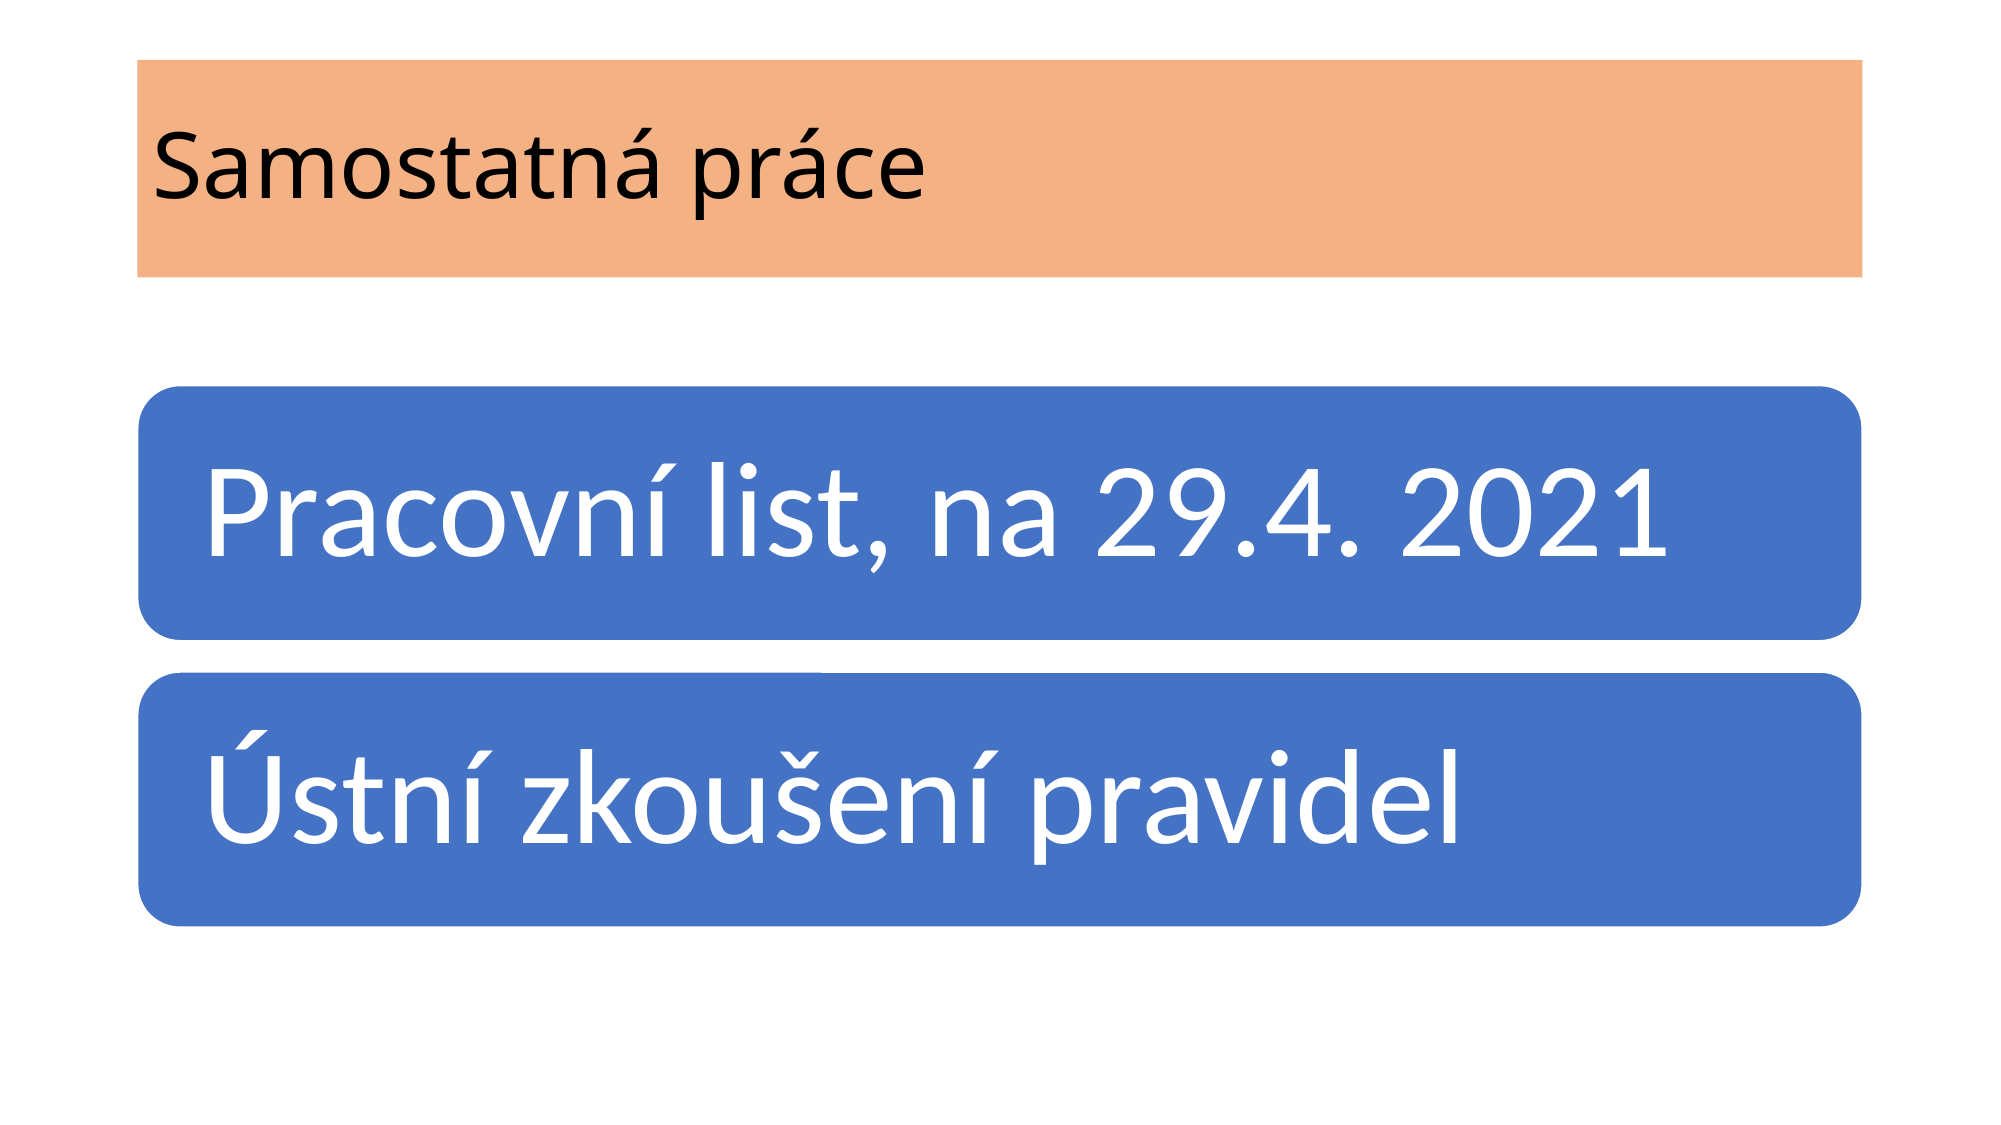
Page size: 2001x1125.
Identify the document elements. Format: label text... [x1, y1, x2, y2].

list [137, 299, 1863, 1014]
title Samostatná práce [137, 59, 1863, 278]
